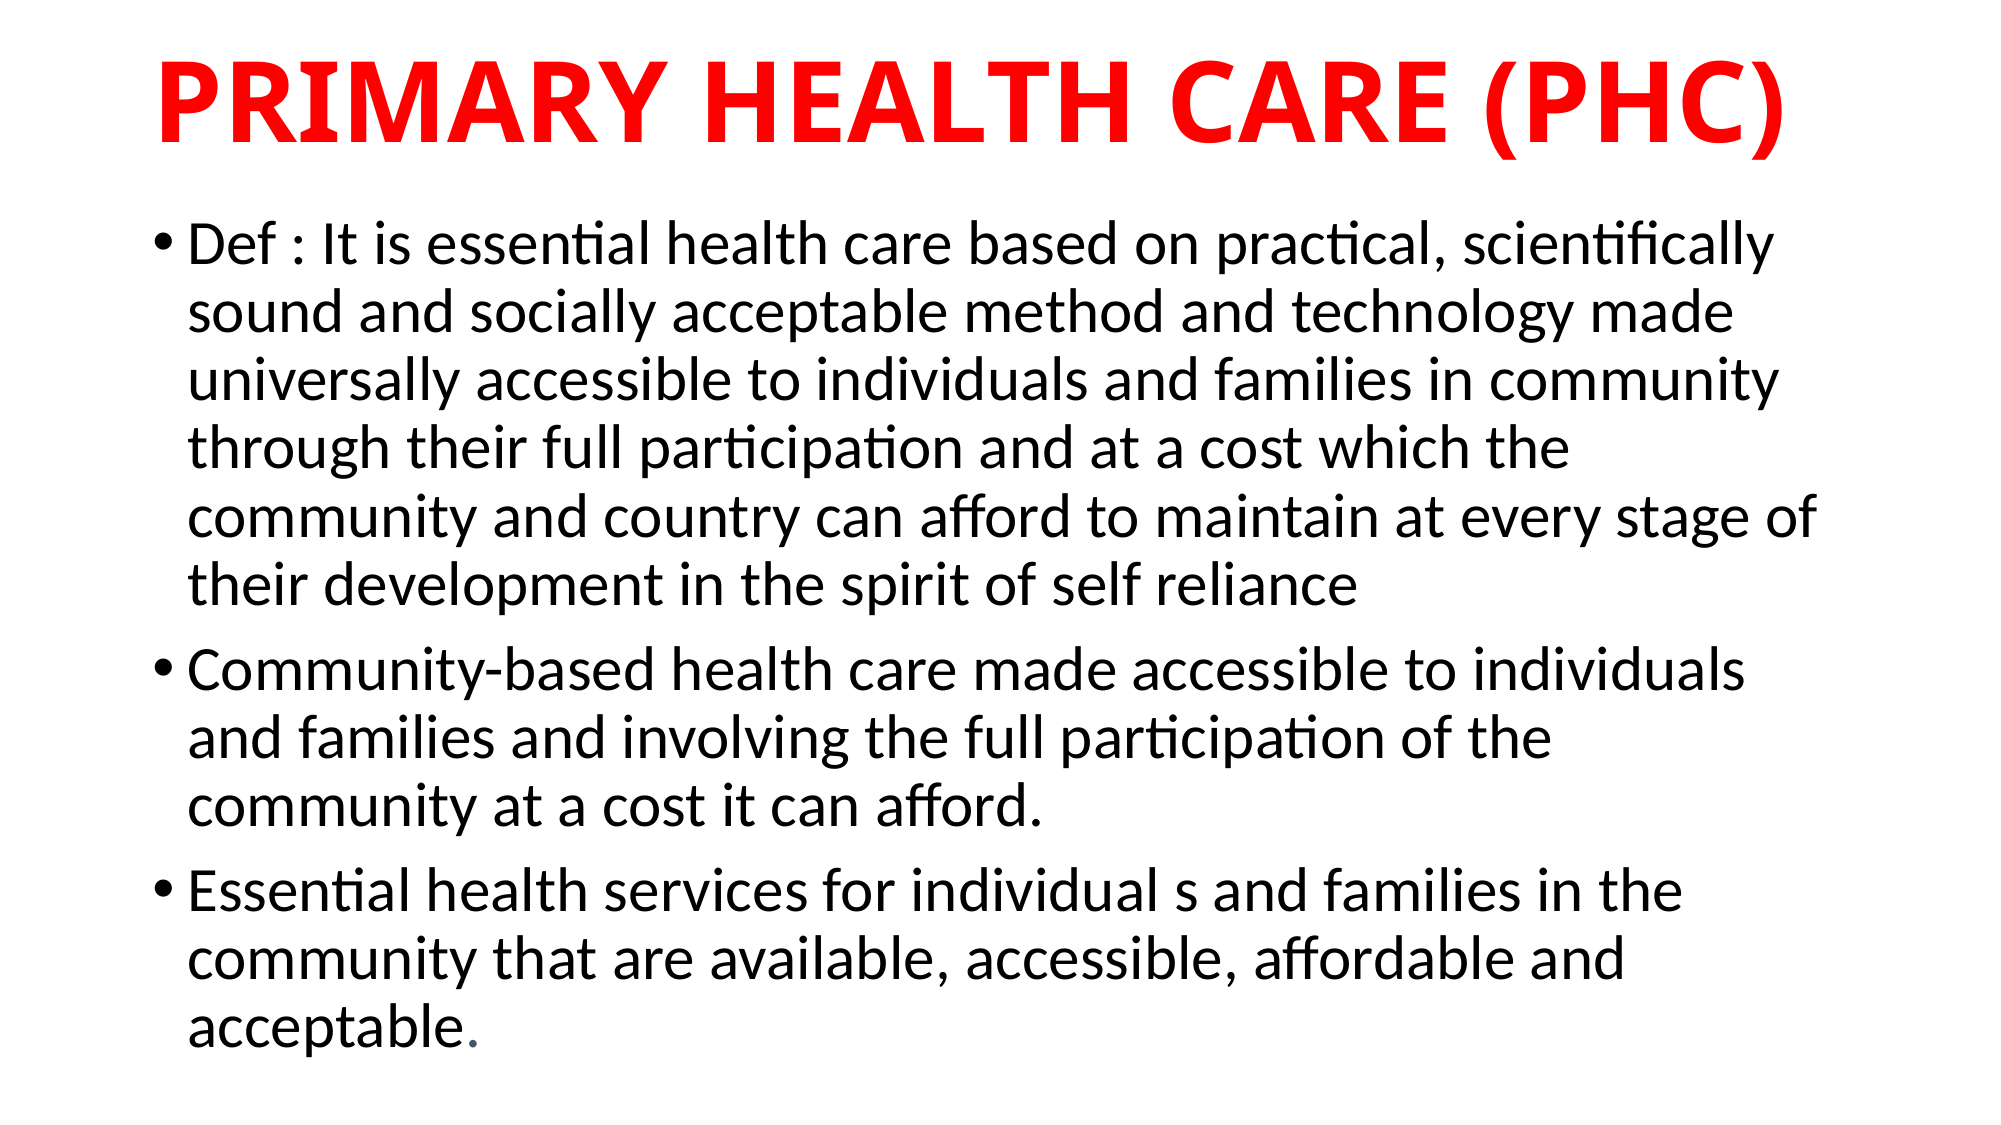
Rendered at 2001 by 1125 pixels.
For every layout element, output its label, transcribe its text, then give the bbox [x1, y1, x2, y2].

title PRIMARY HEALTH CARE (PHC) [137, 45, 1863, 167]
list Def : It is essential health care based on practical, scientifically sound and socially acceptable method and technology made universally accessible to individuals and families in community through their full participation and at a cost which the community and country can afford to maintain at every stage of their development in the spirit of self reliance Community-based health care made accessible to individuals and families and involving the full participation of the community at a cost it can afford. Essential health services for individual s and families in the community that are available, accessible, affordable and acceptable. [137, 202, 1863, 1080]
